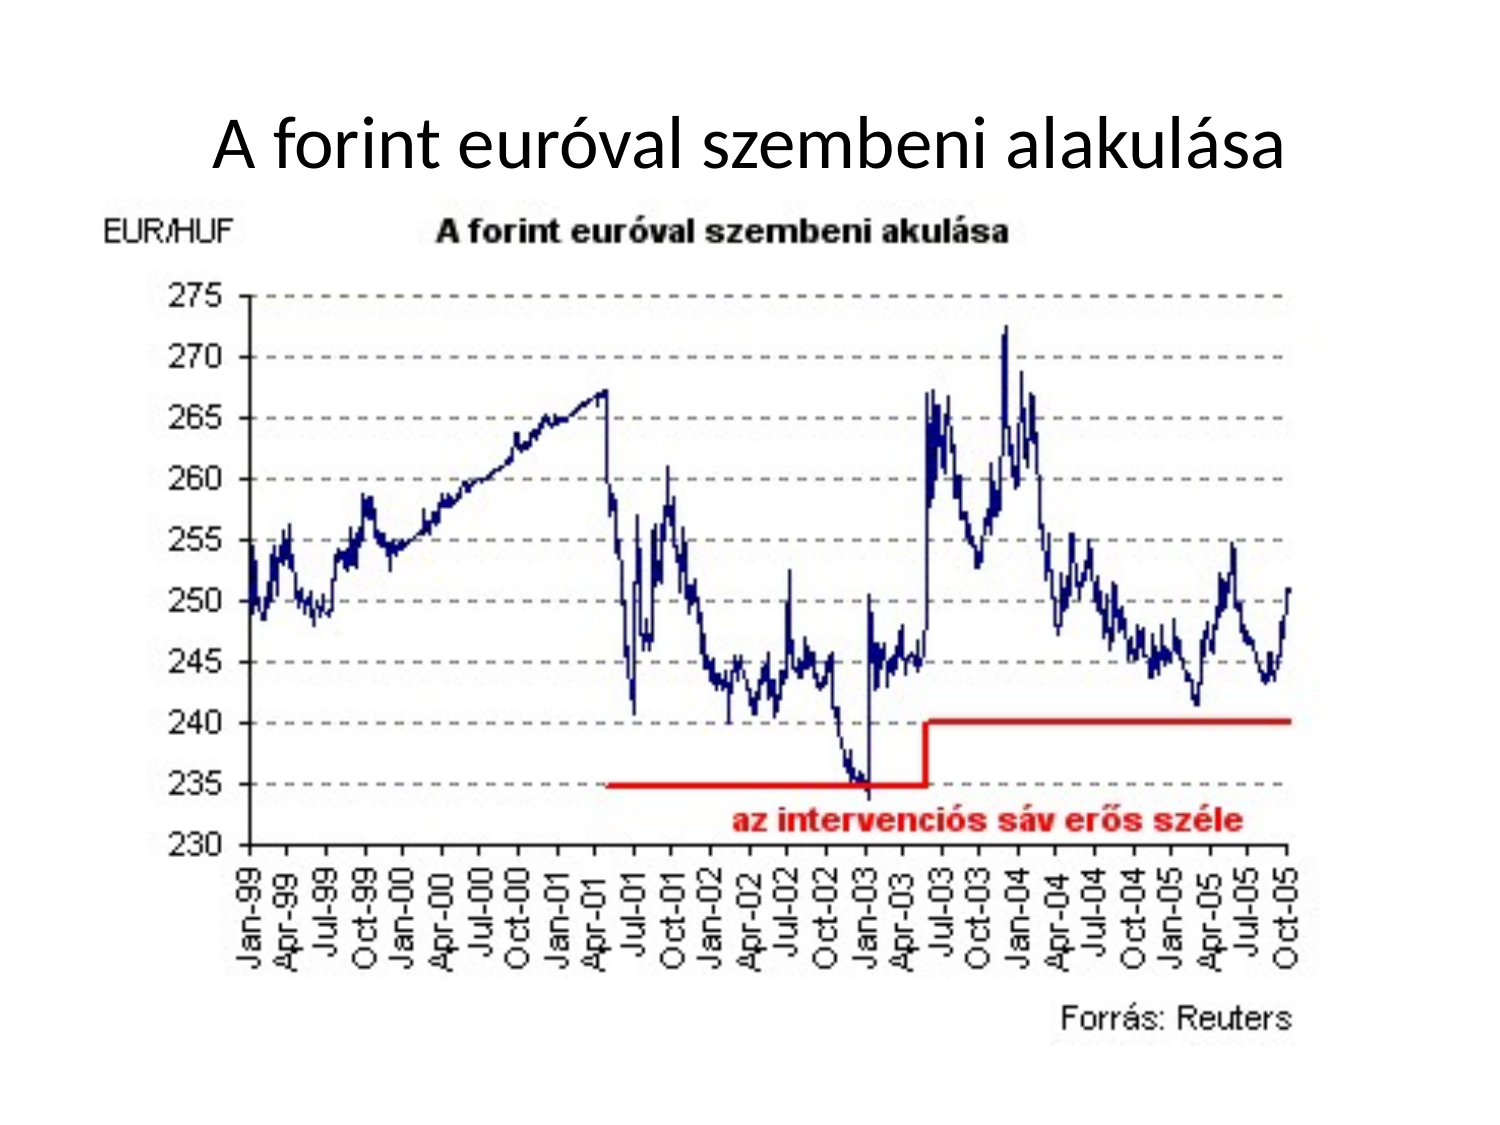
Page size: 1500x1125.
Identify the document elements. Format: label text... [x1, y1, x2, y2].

title A forint euróval szembeni alakulása [75, 45, 1425, 233]
picture [100, 198, 1329, 1046]
